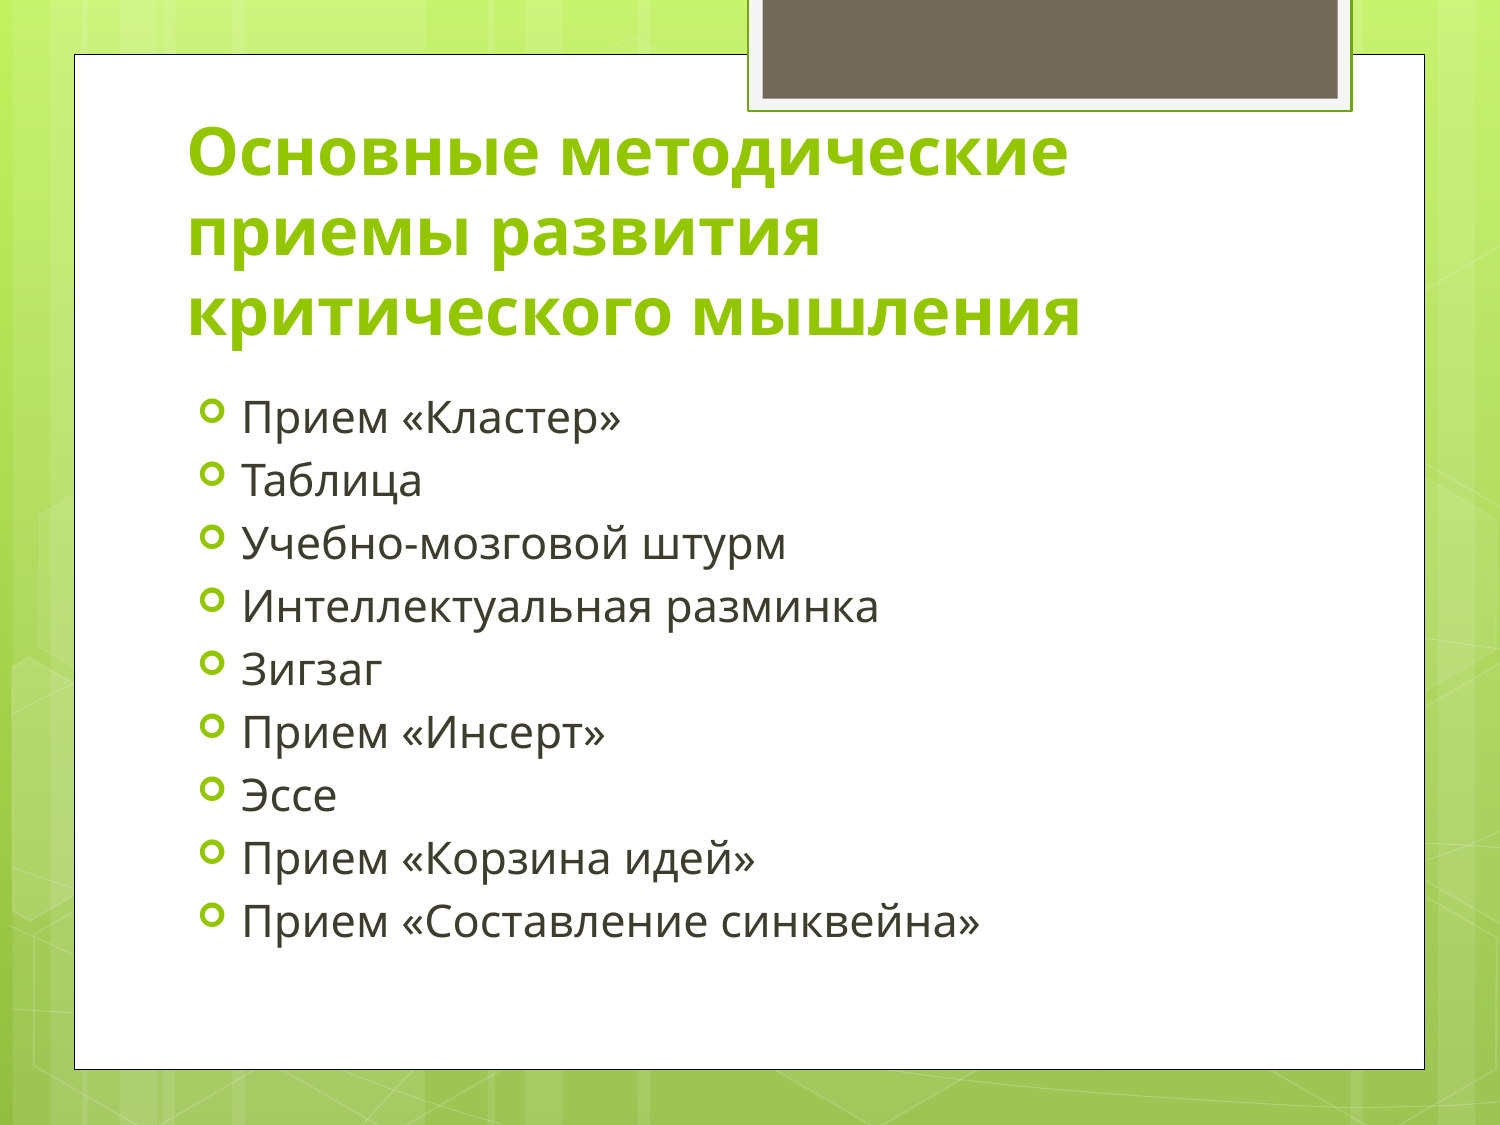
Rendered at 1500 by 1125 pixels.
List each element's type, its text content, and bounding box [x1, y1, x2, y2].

title Основные методические приемы развития критического мышления [171, 168, 1324, 357]
list Прием «Кластер» Таблица Учебно-мозговой штурм Интеллектуальная разминка Зигзаг Прием «Инсерт» Эссе Прием «Корзина идей» Прием «Составление синквейна» [171, 381, 1283, 957]
